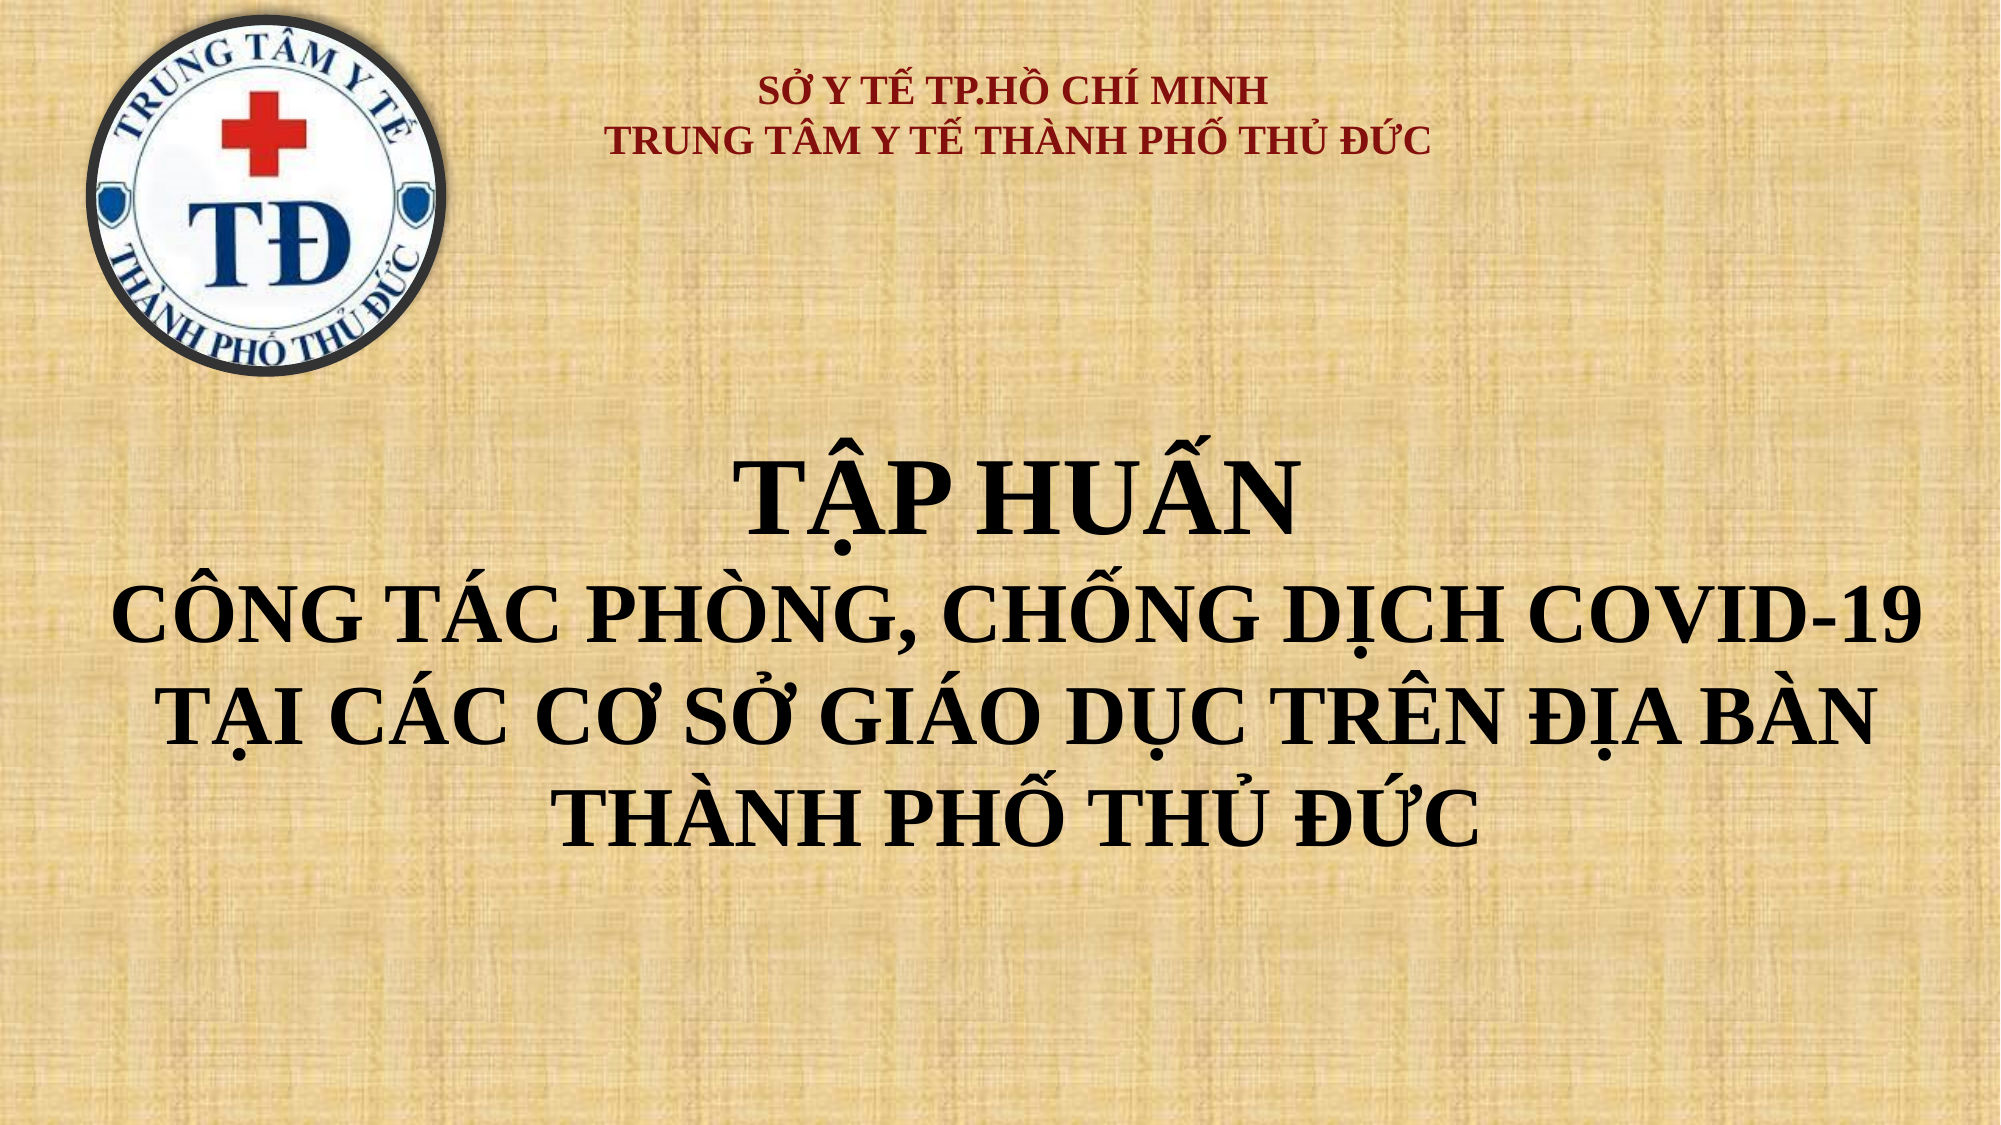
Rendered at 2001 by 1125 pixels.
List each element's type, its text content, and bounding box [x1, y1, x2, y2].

text_box SỞ Y TẾ TP.HỒ CHÍ MINH TRUNG TÂM Y TẾ THÀNH PHỐ THỦ ĐỨC [447, 55, 1732, 171]
picture [0, 0, 2001, 1125]
title TẬP HUẤN CÔNG TÁC PHÒNG, CHỐNG DỊCH COVID-19 TẠI CÁC CƠ SỞ GIÁO DỤC TRÊN ĐỊA BÀN THÀNH PHỐ THỦ ĐỨC [34, 283, 2000, 872]
